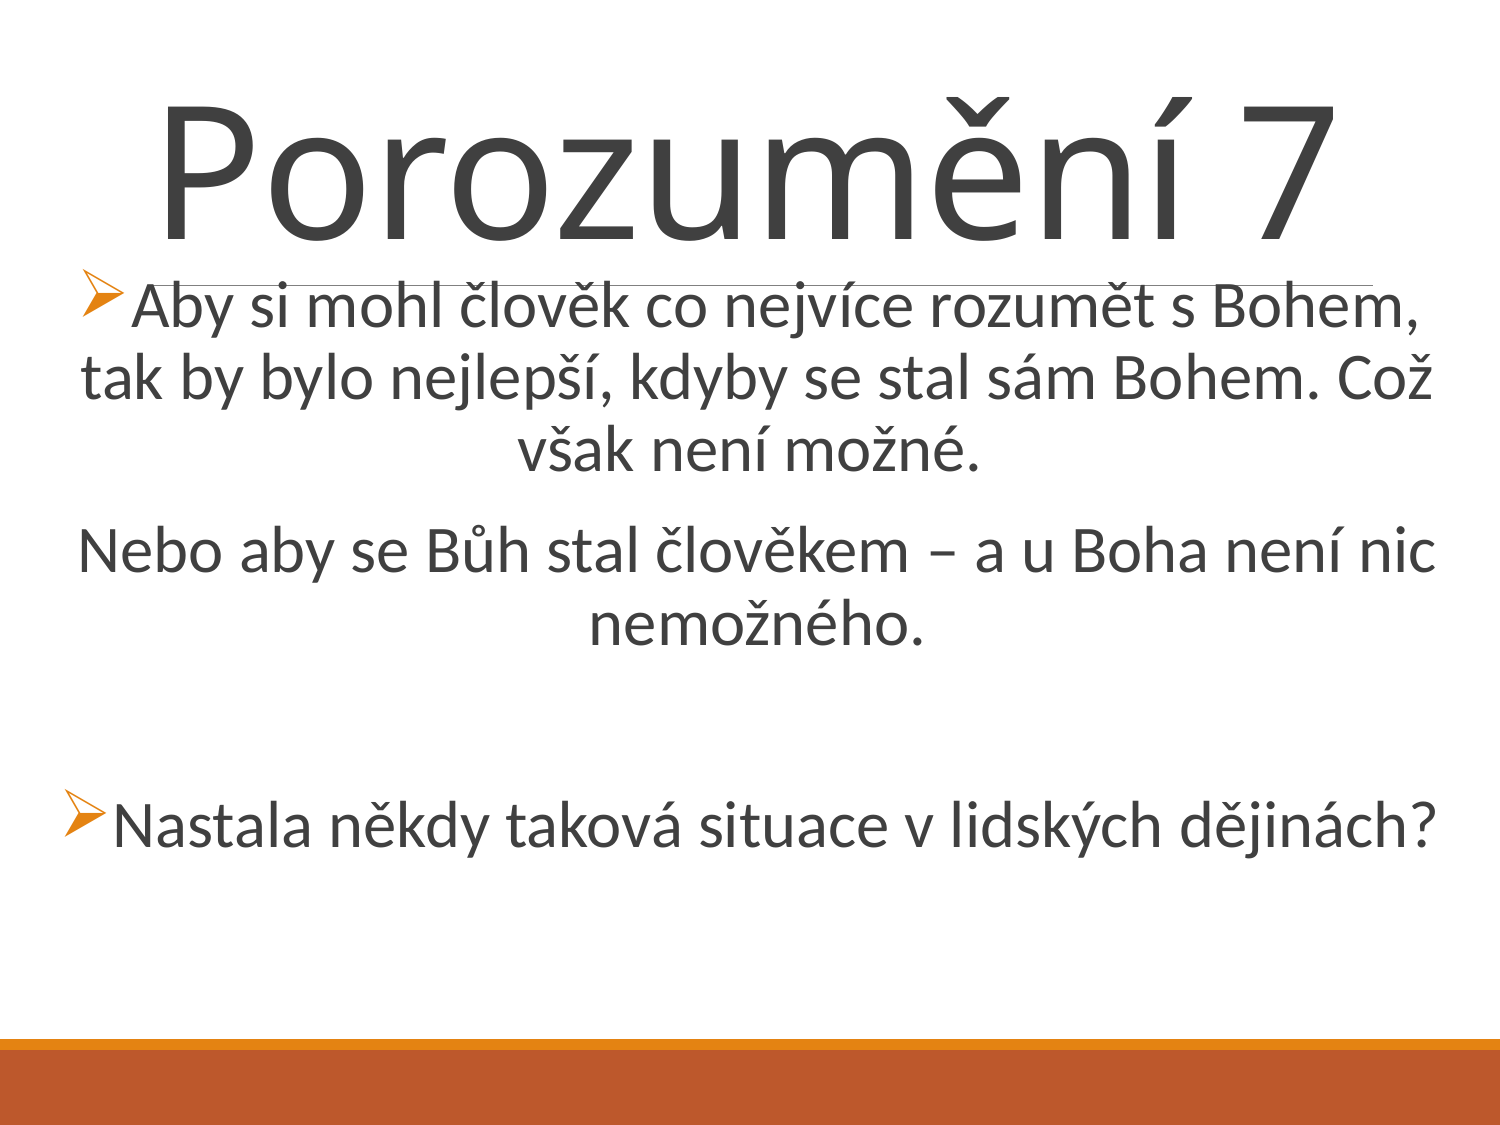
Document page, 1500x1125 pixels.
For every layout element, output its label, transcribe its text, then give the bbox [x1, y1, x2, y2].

list Aby si mohl člověk co nejvíce rozumět s Bohem, tak by bylo nejlepší, kdyby se stal sám Bohem. Což však není možné. Nebo aby se Bůh stal člověkem – a u Boha není nic nemožného. Nastala někdy taková situace v lidských dějinách? [46, 262, 1454, 1035]
title Porozumění 7 [135, 47, 1373, 262]
